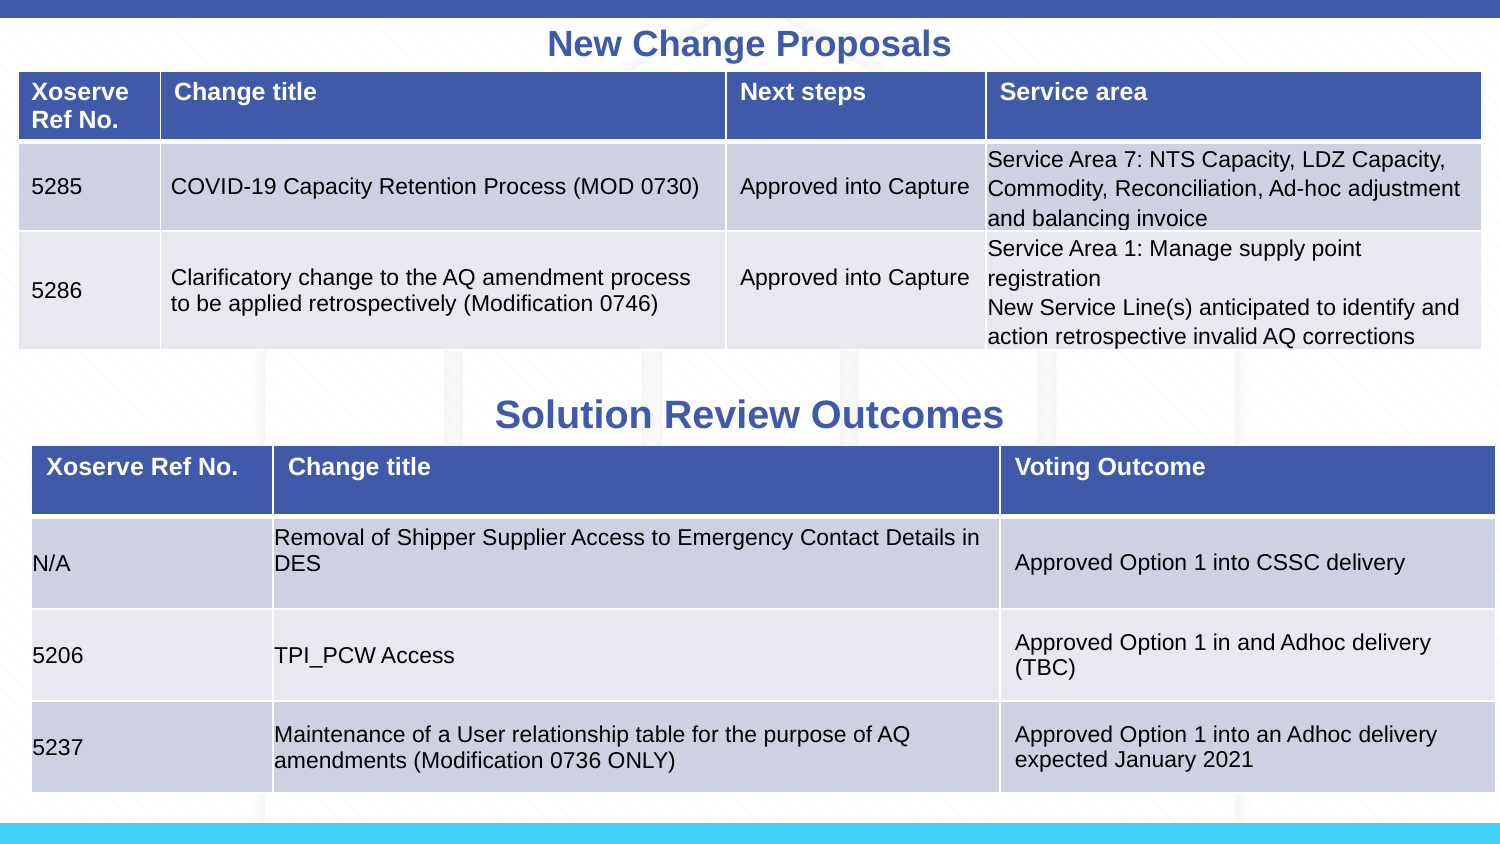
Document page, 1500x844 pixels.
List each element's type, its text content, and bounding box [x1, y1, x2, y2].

table_cell Approved Option 1 into CSSC delivery [1001, 519, 1495, 608]
table_cell Approved Option 1 in and Adhoc delivery (TBC) [1001, 610, 1495, 700]
text_box Solution Review Outcomes [74, 385, 1425, 445]
table_cell Approved into Capture [727, 232, 985, 349]
table_cell Service Area 7: NTS Capacity, LDZ Capacity, Commodity, Reconciliation, Ad-hoc adjustment and balancing invoice [987, 144, 1481, 230]
table_header Change title [161, 72, 725, 139]
table_cell N/A [32, 519, 272, 608]
table_cell TPI_PCW Access [274, 610, 999, 700]
table_header Voting Outcome [1001, 446, 1495, 514]
table_header Next steps [727, 72, 985, 139]
table_cell Maintenance of a User relationship table for the purpose of AQ amendments (Modification 0736 ONLY) [274, 702, 999, 792]
picture [0, 0, 1500, 844]
table_cell COVID-19 Capacity Retention Process (MOD 0730) [161, 144, 725, 230]
table_header Change title [274, 446, 999, 514]
table_cell Removal of Shipper Supplier Access to Emergency Contact Details in DES [274, 519, 999, 608]
table_header Xoserve Ref No. [32, 446, 272, 514]
table_header Xoserve Ref No. [19, 72, 160, 139]
table_cell 5237 [32, 702, 272, 792]
table_cell Approved Option 1 into an Adhoc delivery expected January 2021 [1001, 702, 1495, 792]
table_cell Clarificatory change to the AQ amendment process to be applied retrospectively (Modification 0746) [161, 232, 725, 349]
title New Change Proposals [75, 12, 1425, 70]
table_cell 5286 [19, 232, 160, 349]
table_cell 5285 [19, 144, 160, 230]
table_header Service area [987, 72, 1481, 139]
table_cell 5206 [32, 610, 272, 700]
table_cell Approved into Capture [727, 144, 985, 230]
table_cell Service Area 1: Manage supply point registration New Service Line(s) anticipated to identify and action retrospective invalid AQ corrections [987, 232, 1481, 349]
